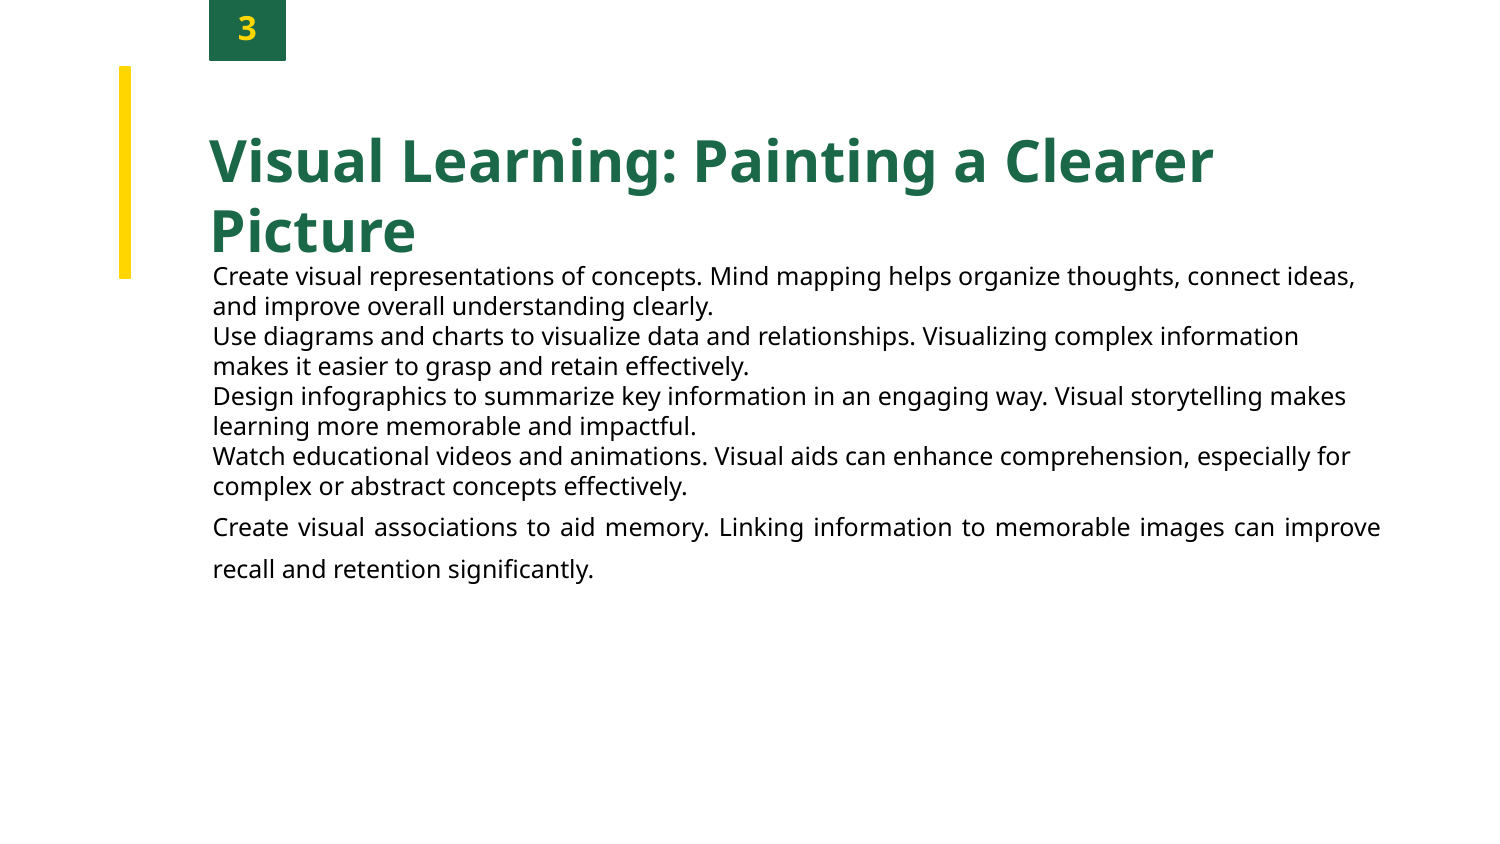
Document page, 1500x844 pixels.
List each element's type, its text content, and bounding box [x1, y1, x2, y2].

text_box Visual Learning: Painting a Clearer Picture [194, 151, 1395, 237]
text_box 3 [209, 0, 285, 60]
text_box [119, 67, 131, 279]
text_box Create visual representations of concepts. Mind mapping helps organize thoughts, connect ideas, and improve overall understanding clearly. Use diagrams and charts to visualize data and relationships. Visualizing complex information makes it easier to grasp and retain effectively. Design infographics to summarize key information in an engaging way. Visual storytelling makes learning more memorable and impactful. Watch educational videos and animations. Visual aids can enhance comprehension, especially for complex or abstract concepts effectively. Create visual associations to aid memory. Linking information to memorable images can improve recall and retention significantly. [197, 253, 1398, 802]
